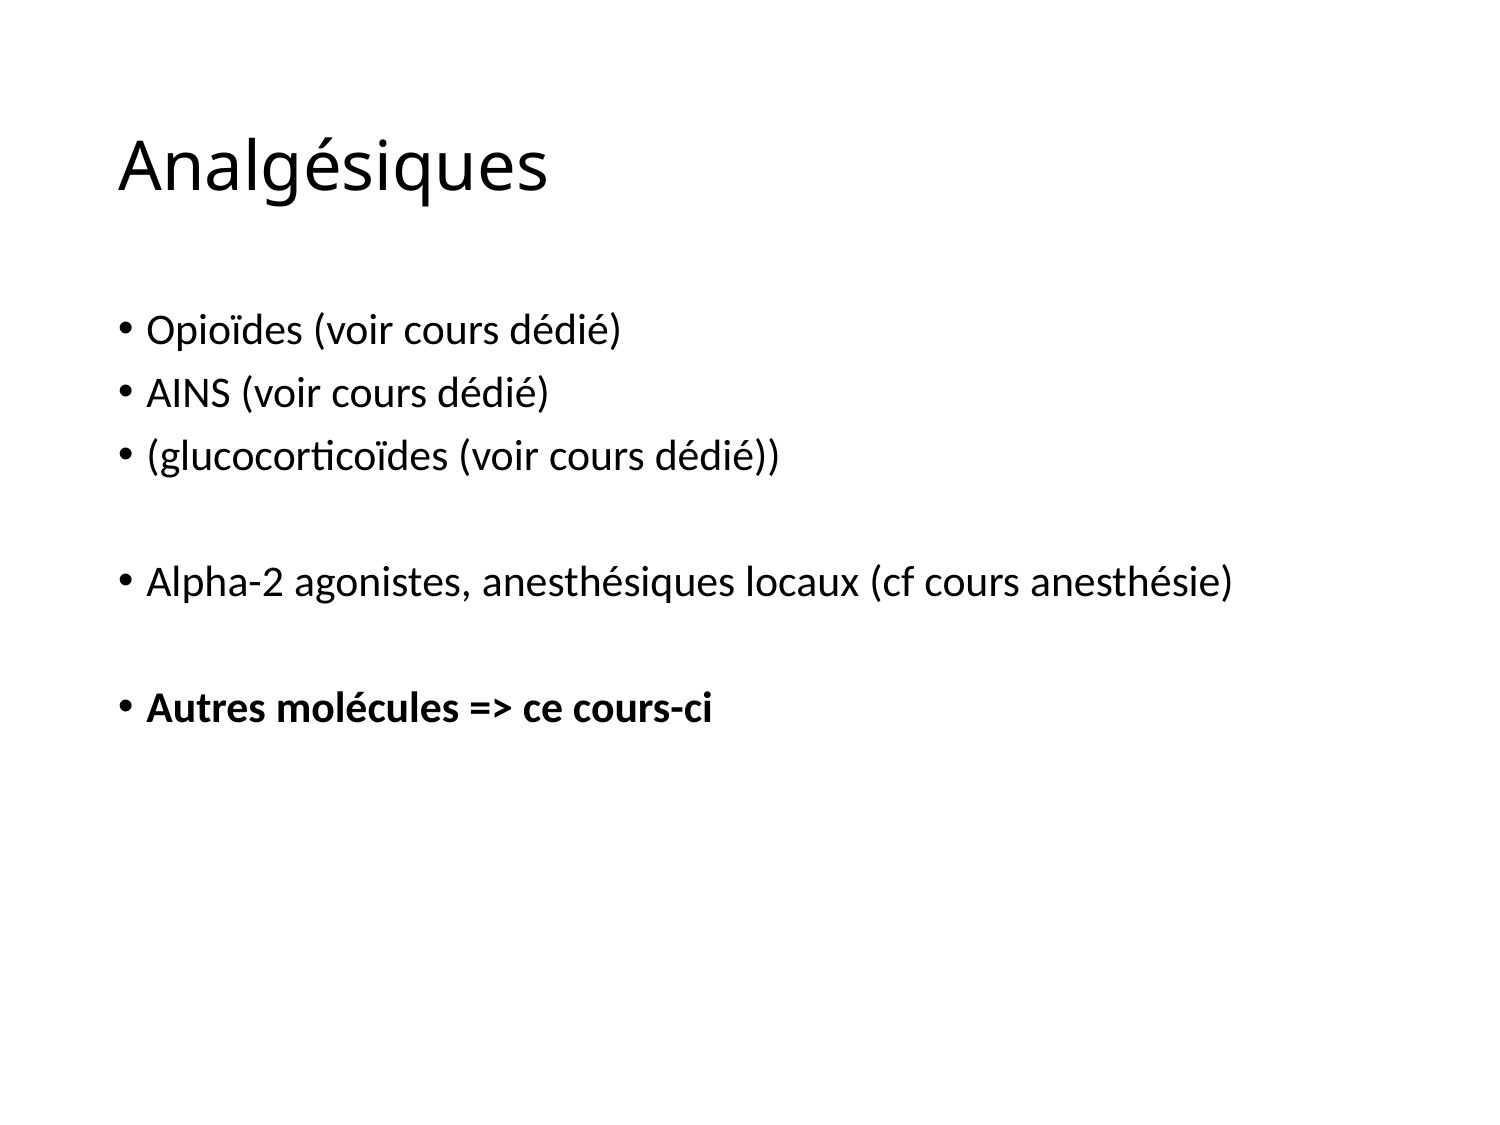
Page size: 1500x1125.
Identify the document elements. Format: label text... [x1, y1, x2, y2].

list Opioïdes (voir cours dédié) AINS (voir cours dédié) (glucocorticoïdes (voir cours dédié)) Alpha-2 agonistes, anesthésiques locaux (cf cours anesthésie) Autres molécules => ce cours-ci [103, 299, 1397, 1014]
title Analgésiques [103, 59, 1397, 278]
